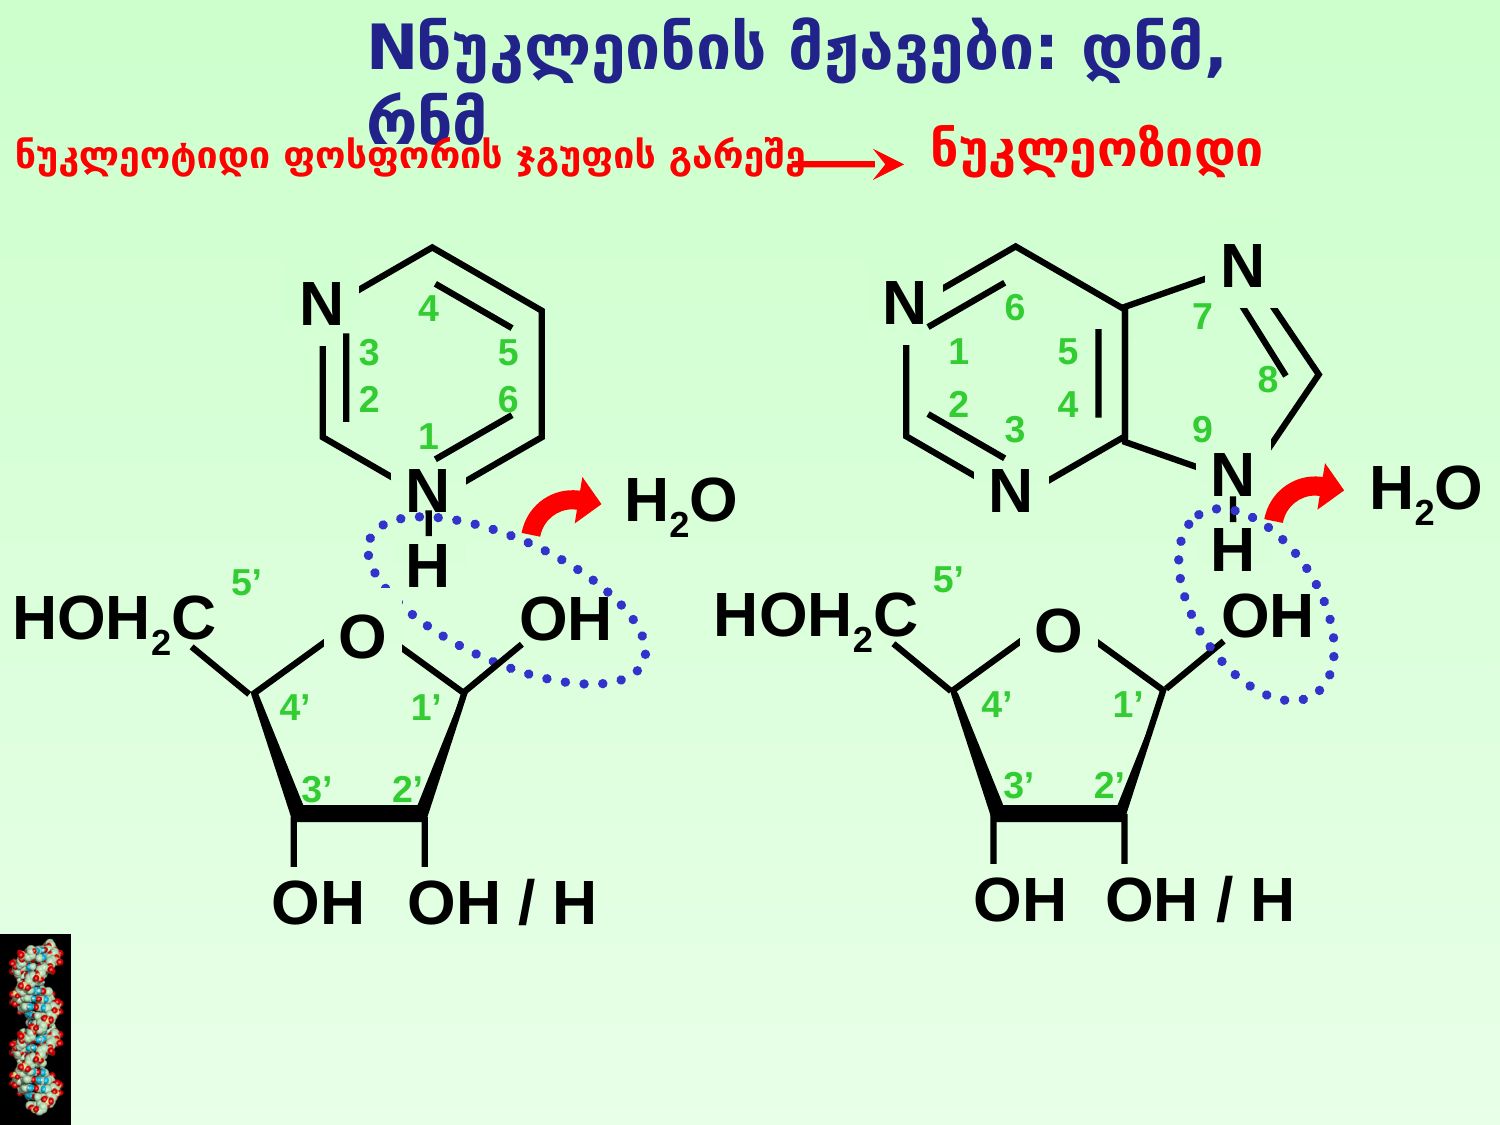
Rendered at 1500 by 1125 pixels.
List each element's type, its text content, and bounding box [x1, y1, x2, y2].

text_box [634, 620, 646, 674]
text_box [521, 451, 756, 595]
text_box [883, 154, 905, 175]
picture [0, 934, 71, 1125]
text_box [0, 550, 629, 945]
text_box ნუკლეოზიდი [915, 109, 1321, 185]
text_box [284, 247, 542, 549]
text_box ნუკლეოტიდი ფოსფორის ჯგუფის გარეშე [0, 124, 915, 184]
text_box Nნუკლეინის მჟავები: დნმ, რნმ [351, 0, 1356, 165]
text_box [697, 547, 1331, 942]
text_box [1264, 439, 1500, 581]
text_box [867, 217, 1319, 546]
